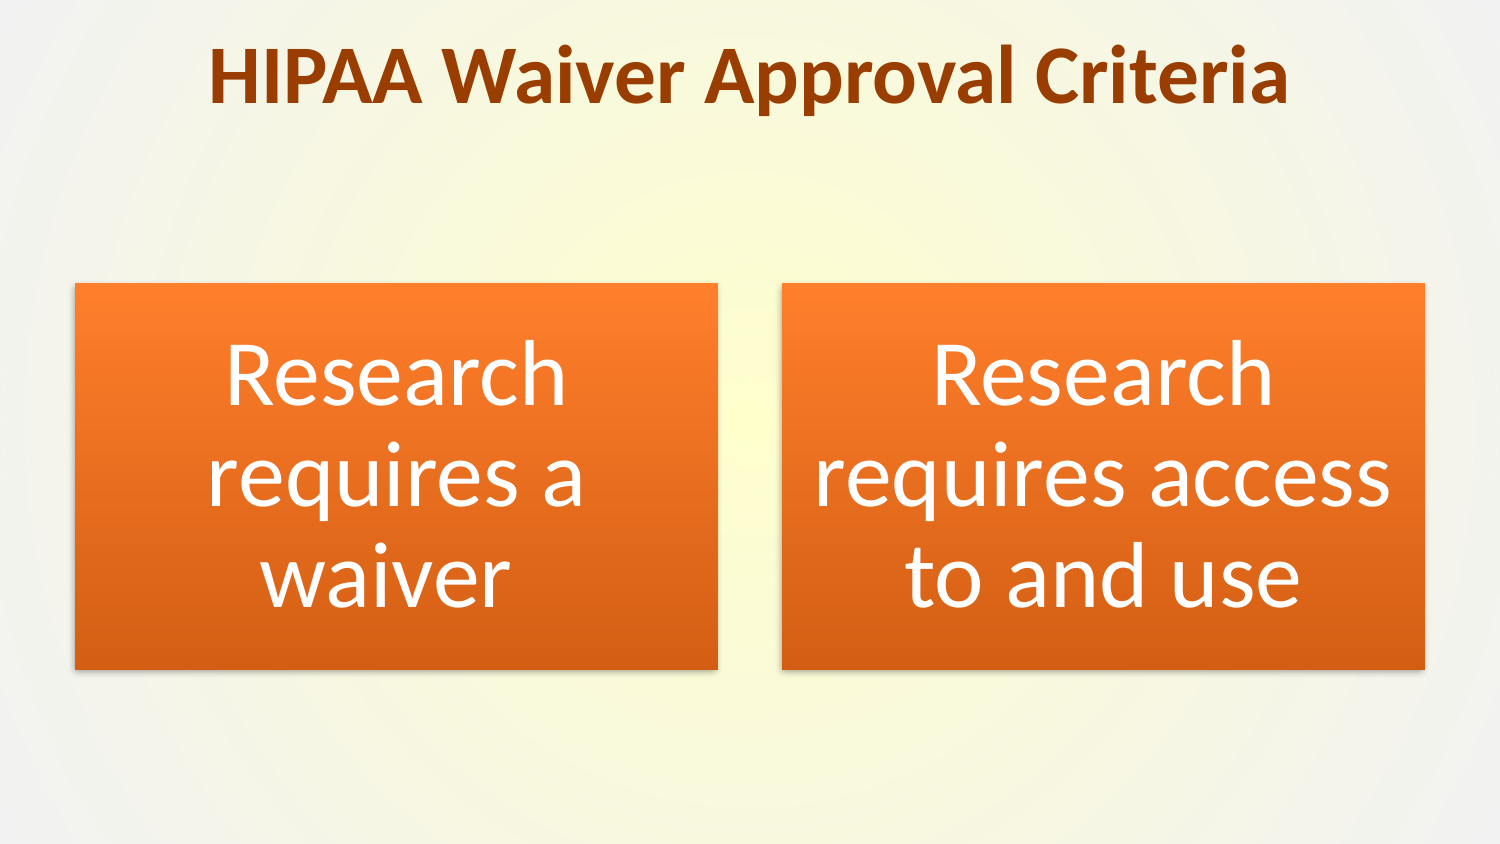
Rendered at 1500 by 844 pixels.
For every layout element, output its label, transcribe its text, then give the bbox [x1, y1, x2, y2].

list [74, 140, 1426, 813]
text_box HIPAA Waiver Approval Criteria [0, 0, 1500, 141]
